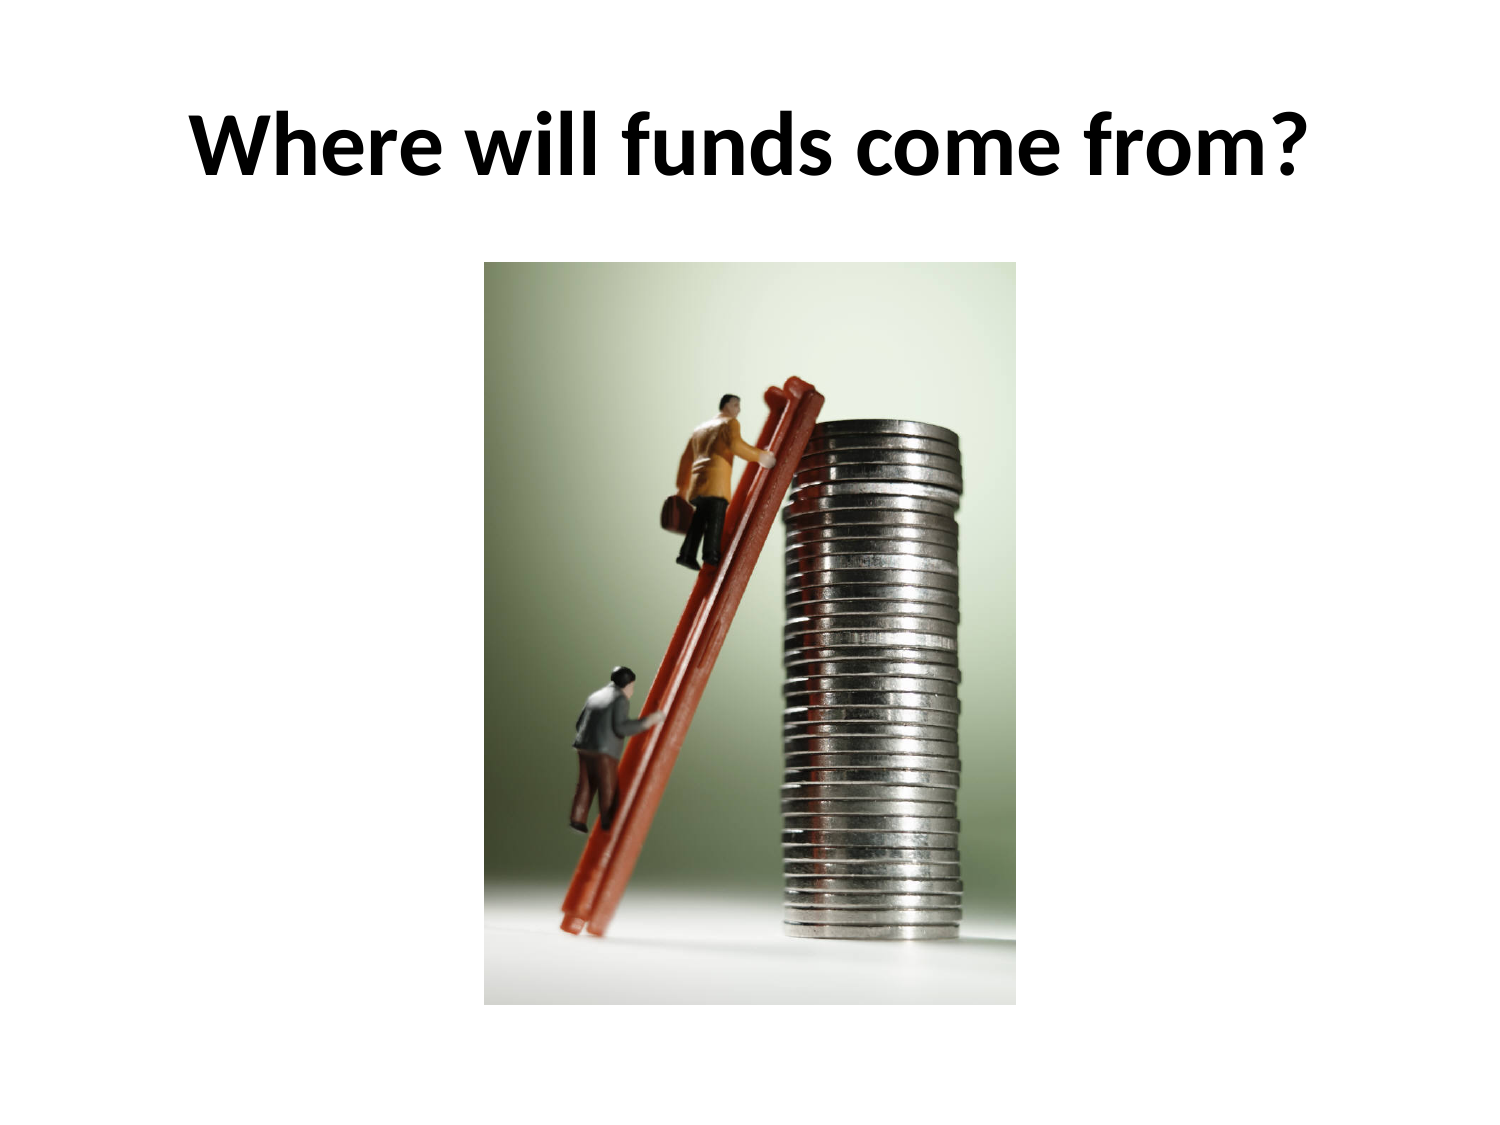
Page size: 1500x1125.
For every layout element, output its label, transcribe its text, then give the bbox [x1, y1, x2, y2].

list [484, 262, 1016, 1006]
title Where will funds come from? [75, 45, 1425, 233]
